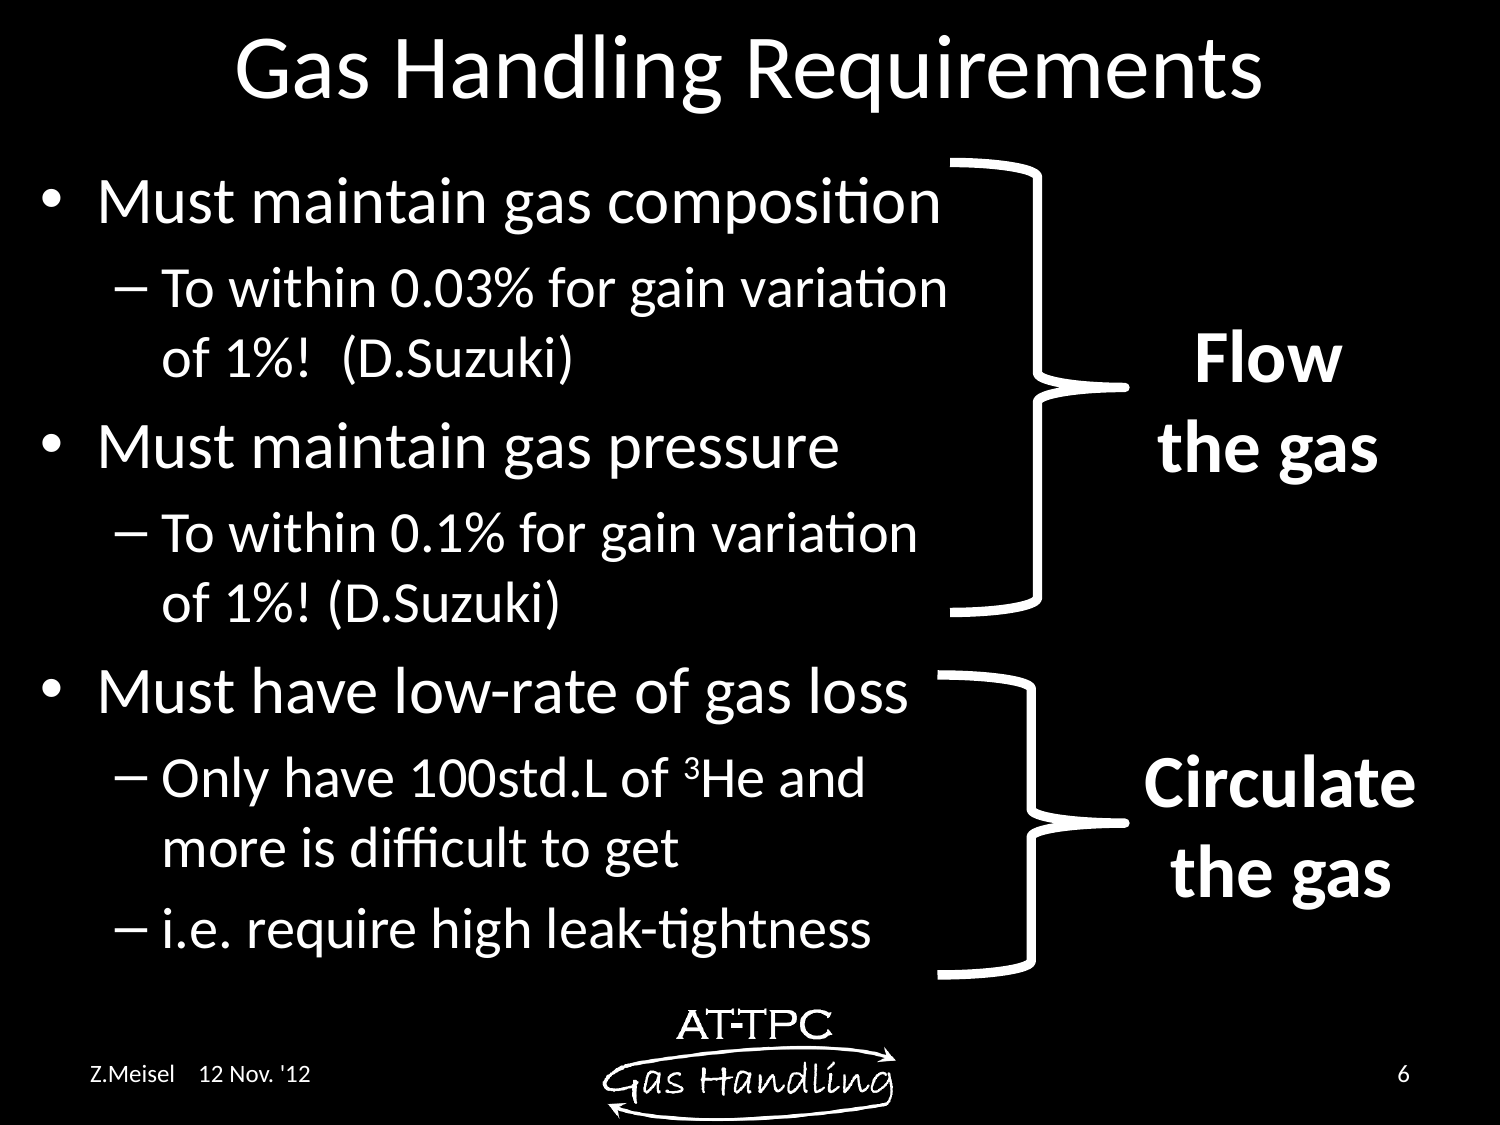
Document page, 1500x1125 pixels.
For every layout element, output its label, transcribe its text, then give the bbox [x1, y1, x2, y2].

text_box Circulate the gas [1112, 724, 1450, 920]
picture [600, 1006, 900, 1125]
title Gas Handling Requirements [75, 0, 1425, 188]
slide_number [75, 1042, 425, 1103]
text_box Flow the gas [1100, 299, 1438, 495]
list Must maintain gas composition To within 0.03% for gain variation of 1%! (D.Suzuki) Must maintain gas pressure To within 0.1% for gain variation of 1%! (D.Suzuki) Must have low-rate of gas loss Only have 100std.L of 3He and more is difficult to get i.e. require high leak-tightness [24, 149, 988, 893]
text_box [950, 161, 1100, 614]
slide_number 6 [1074, 1042, 1425, 1103]
text_box [937, 674, 1112, 976]
